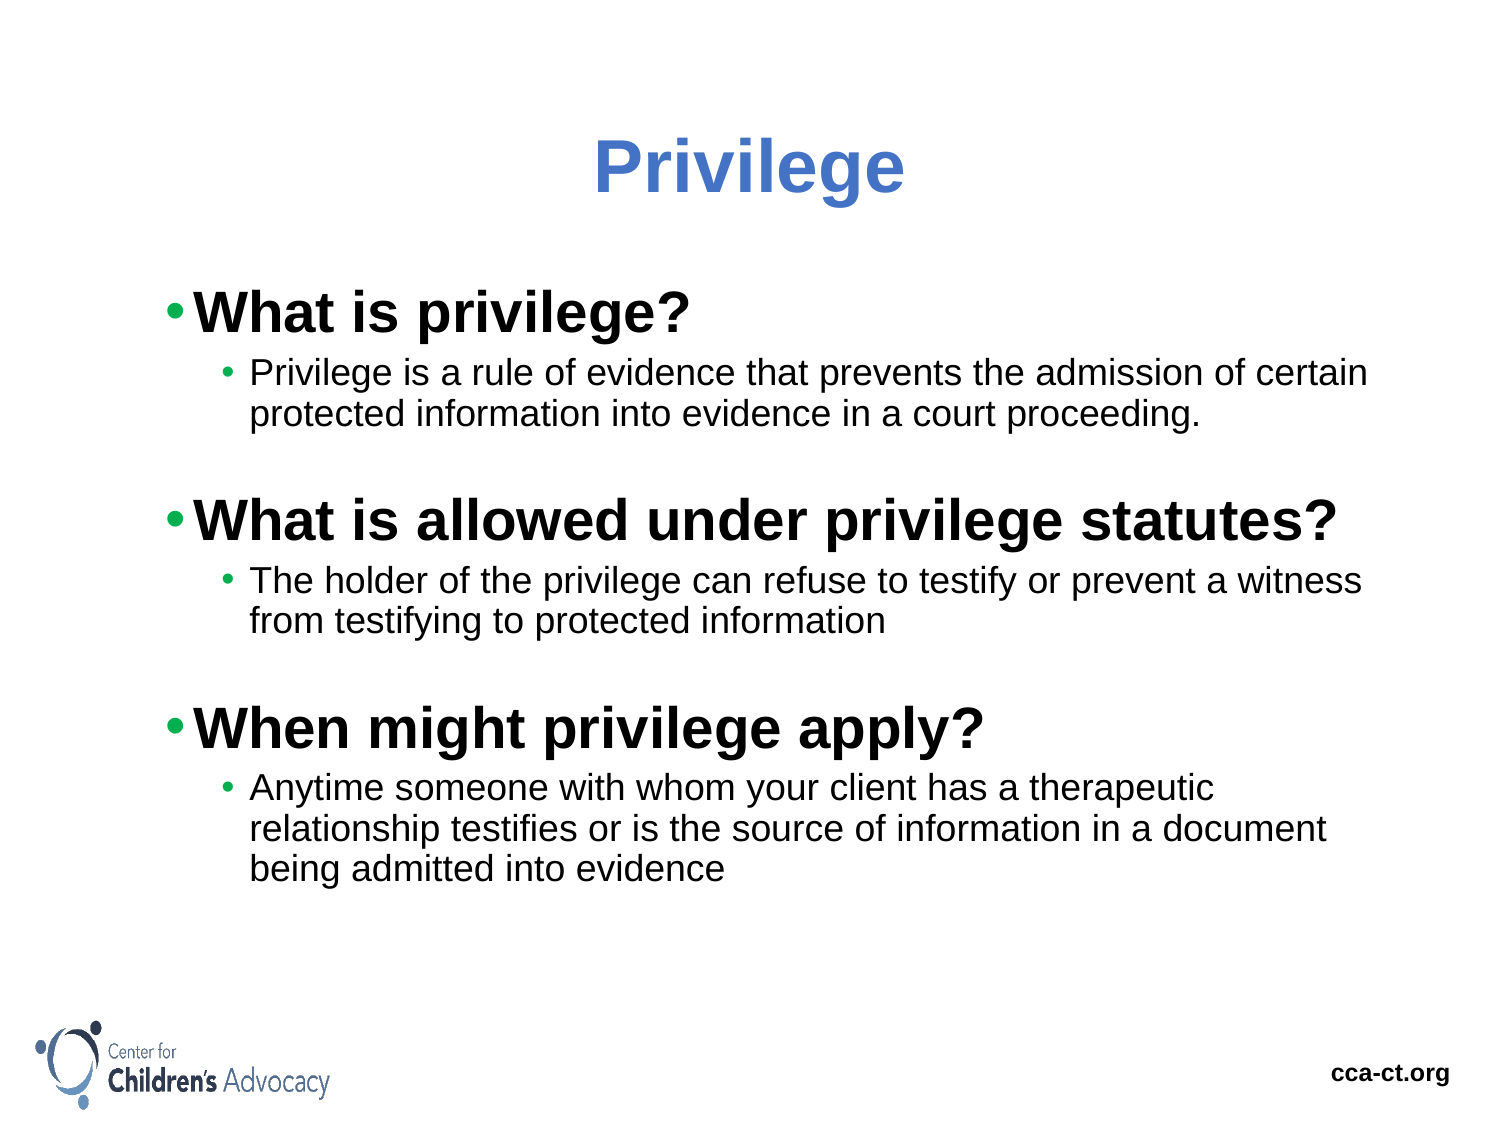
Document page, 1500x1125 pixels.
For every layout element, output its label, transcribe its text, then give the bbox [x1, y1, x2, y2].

title Privilege [103, 59, 1397, 278]
picture [34, 1018, 331, 1116]
list What is privilege? Privilege is a rule of evidence that prevents the admission of certain protected information into evidence in a court proceeding. What is allowed under privilege statutes? The holder of the privilege can refuse to testify or prevent a witness from testifying to protected information When might privilege apply? Anytime someone with whom your client has a therapeutic relationship testifies or is the source of information in a document being admitted into evidence [150, 275, 1397, 975]
